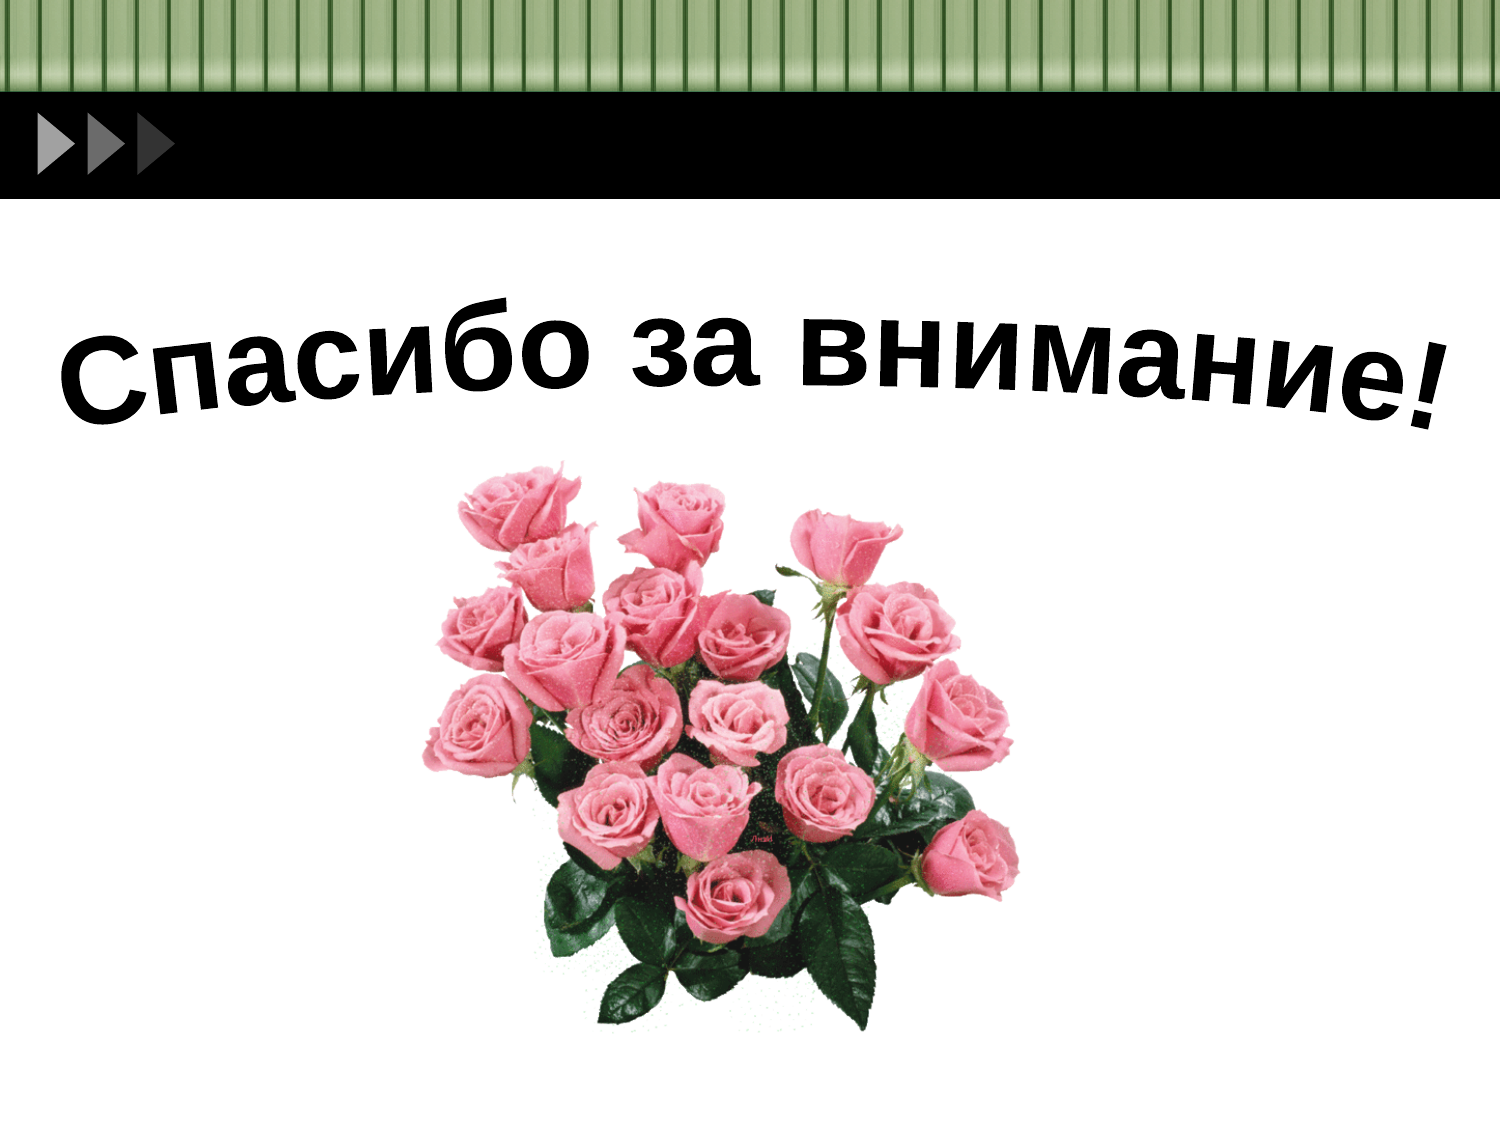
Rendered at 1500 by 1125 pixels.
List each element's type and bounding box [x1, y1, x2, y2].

picture [0, 0, 1500, 92]
picture [409, 456, 1032, 1041]
